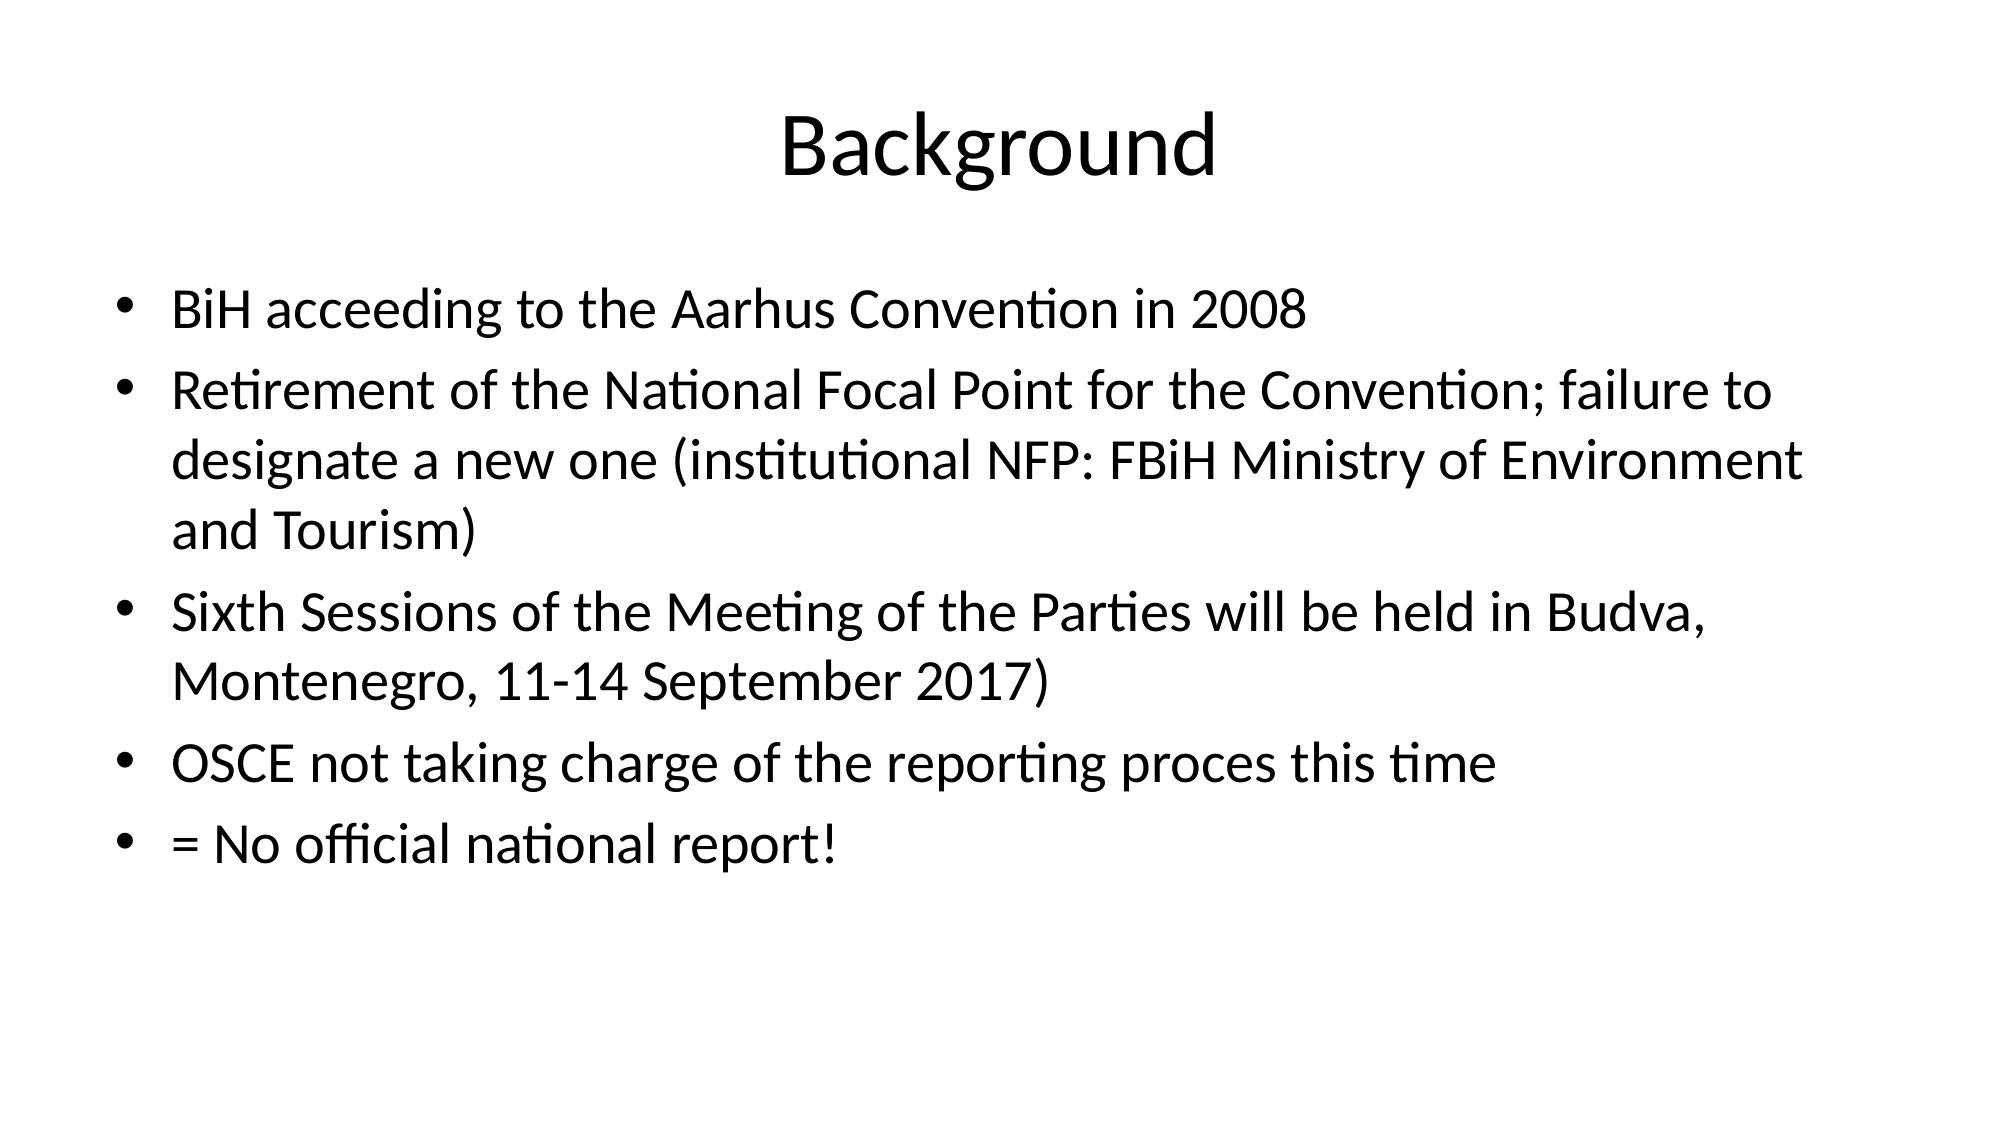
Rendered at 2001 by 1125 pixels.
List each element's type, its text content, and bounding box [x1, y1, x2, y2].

list BiH acceeding to the Aarhus Convention in 2008 Retirement of the National Focal Point for the Convention; failure to designate a new one (institutional NFP: FBiH Ministry of Environment and Tourism) Sixth Sessions of the Meeting of the Parties will be held in Budva, Montenegro, 11-14 September 2017) OSCE not taking charge of the reporting proces this time = No official national report! [99, 262, 1900, 1005]
title Background [99, 45, 1900, 233]
